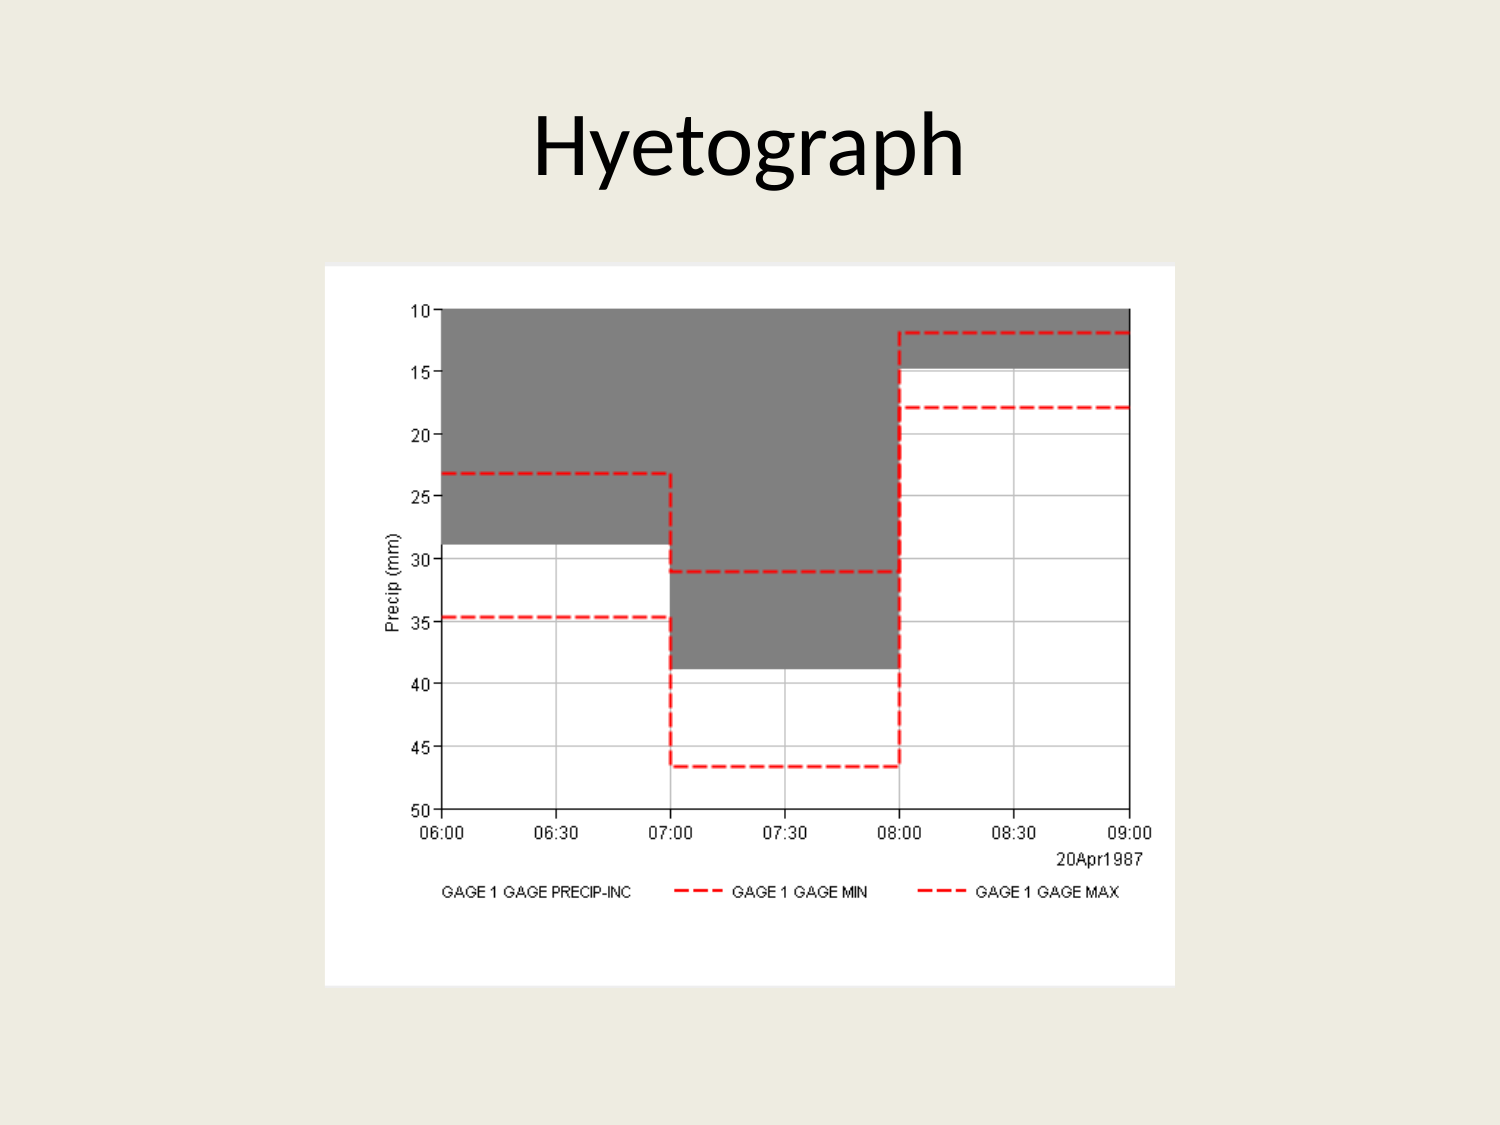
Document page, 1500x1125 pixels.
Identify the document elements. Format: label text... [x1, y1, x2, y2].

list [324, 262, 1176, 988]
title Hyetograph [75, 45, 1425, 233]
